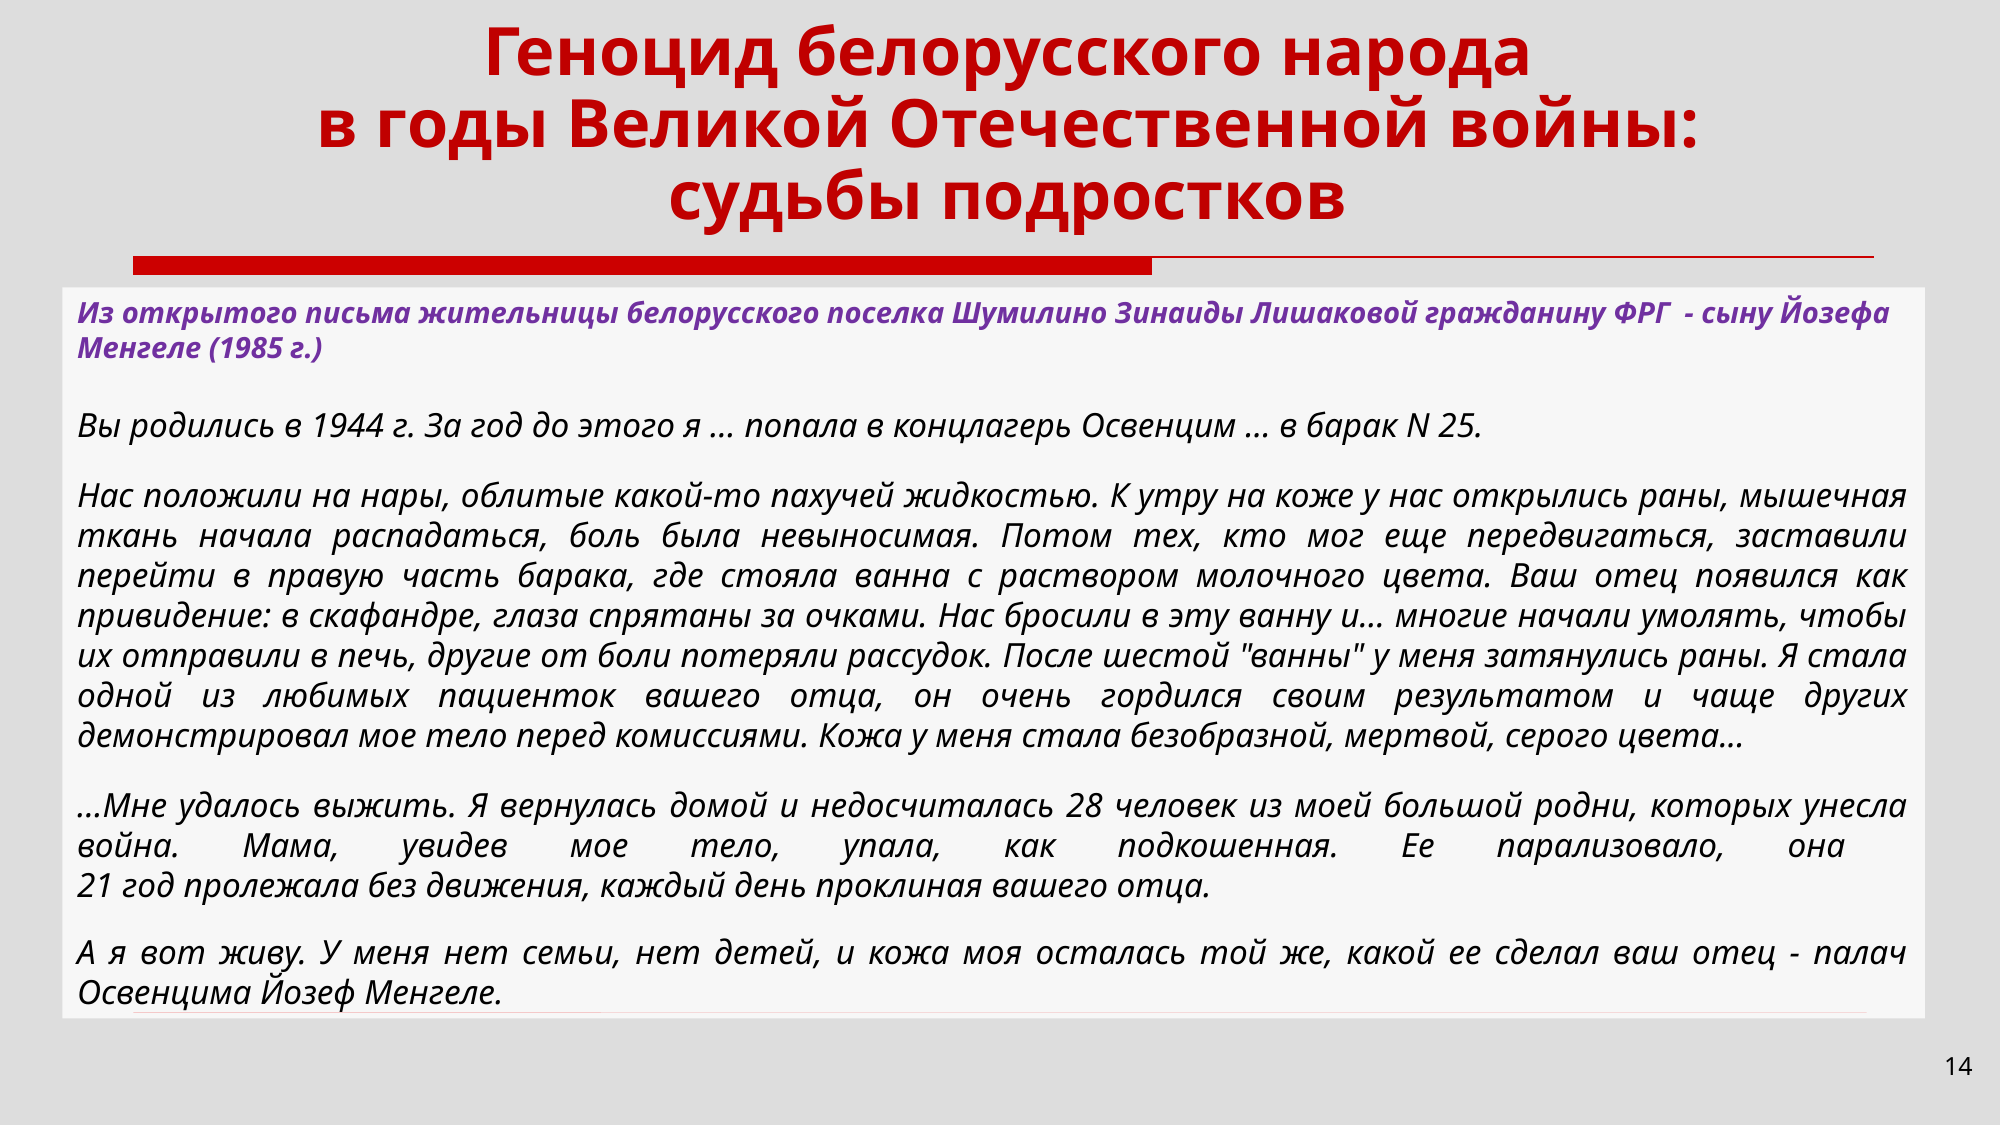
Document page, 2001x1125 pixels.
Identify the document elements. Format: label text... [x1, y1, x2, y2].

text_box Из открытого письма жительницы белорусского поселка Шумилино Зинаиды Лишаковой гражданину ФРГ - сыну Йозефа Менгеле (1985 г.) Вы родились в 1944 г. За год до этого я … попала в концлагерь Освенцим … в барак N 25. Нас положили на нары, облитые какой-то пахучей жидкостью. К утру на коже у нас открылись раны, мышечная ткань начала распадаться, боль была невыносимая. Потом тех, кто мог еще передвигаться, заставили перейти в правую часть барака, где стояла ванна с раствором молочного цвета. Ваш отец появился как привидение: в скафандре, глаза спрятаны за очками. Нас бросили в эту ванну и... многие начали умолять, чтобы их отправили в печь, другие от боли потеряли рассудок. После шестой "ванны" у меня затянулись раны. Я стала одной из любимых пациенток вашего отца, он очень гордился своим результатом и чаще других демонстрировал мое тело перед комиссиями. Кожа у меня стала безобразной, мертвой, серого цвета... …Мне удалось выжить. Я вернулась домой и недосчиталась 28 человек из моей большой родни, которых унесла война. Мама, увидев мое тело, упала, как подкошенная. Ее парализовало, она 21 год пролежала без движения, каждый день проклиная вашего отца. А я вот живу. У меня нет семьи, нет детей, и кожа моя осталась той же, какой ее сделал ваш отец - палач Освенцима Йозеф Менгеле. [62, 287, 1925, 1019]
text_box 14 [1662, 1042, 1988, 1121]
text_box Геноцид белорусского народа в годы Великой Отечественной войны: судьбы подростков [116, 10, 1900, 205]
